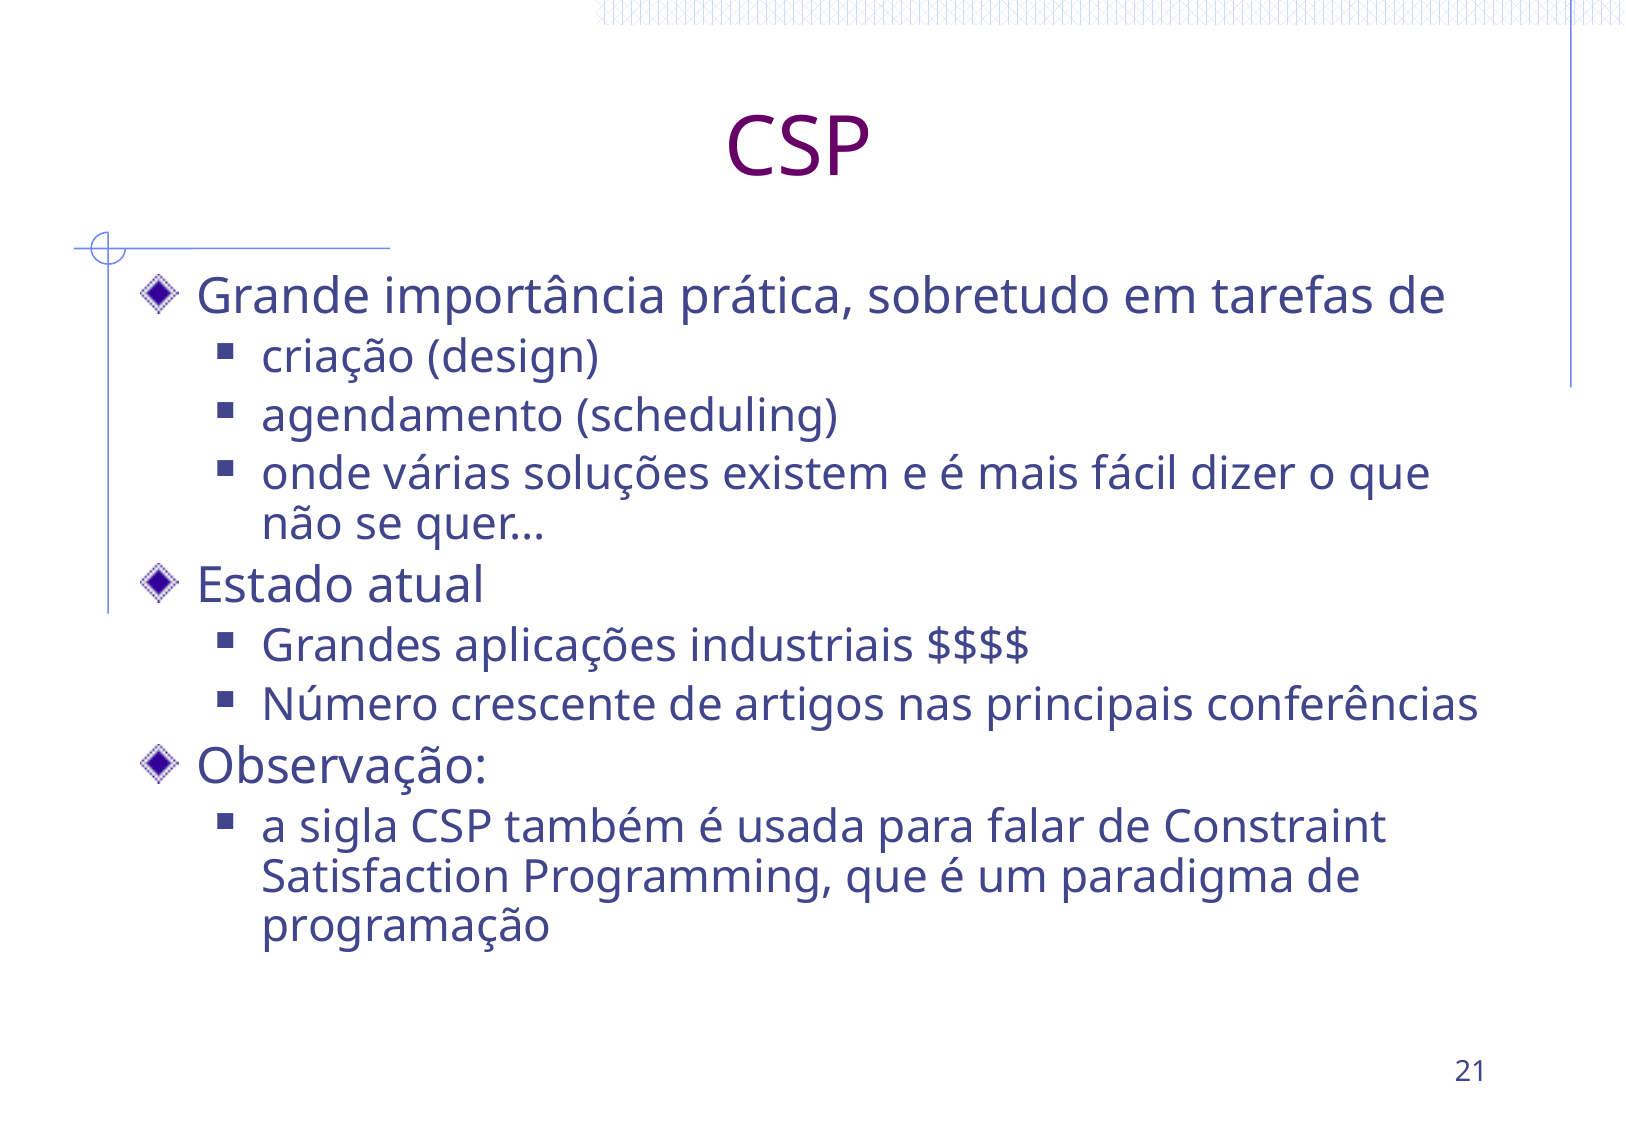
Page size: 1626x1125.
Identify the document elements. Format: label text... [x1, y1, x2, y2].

picture [140, 274, 179, 314]
title CSP [108, 87, 1490, 201]
list Grande importância prática, sobretudo em tarefas de criação (design) agendamento (scheduling) onde várias soluções existem e é mais fácil dizer o que não se quer... Estado atual Grandes aplicações industriais $$$$ Número crescente de artigos nas principais conferências Observação: a sigla CSP também é usada para falar de Constraint Satisfaction Programming, que é um paradigma de programação [124, 262, 1507, 1038]
picture [140, 744, 179, 784]
slide_number 21 [1164, 1038, 1504, 1101]
picture [140, 563, 179, 603]
